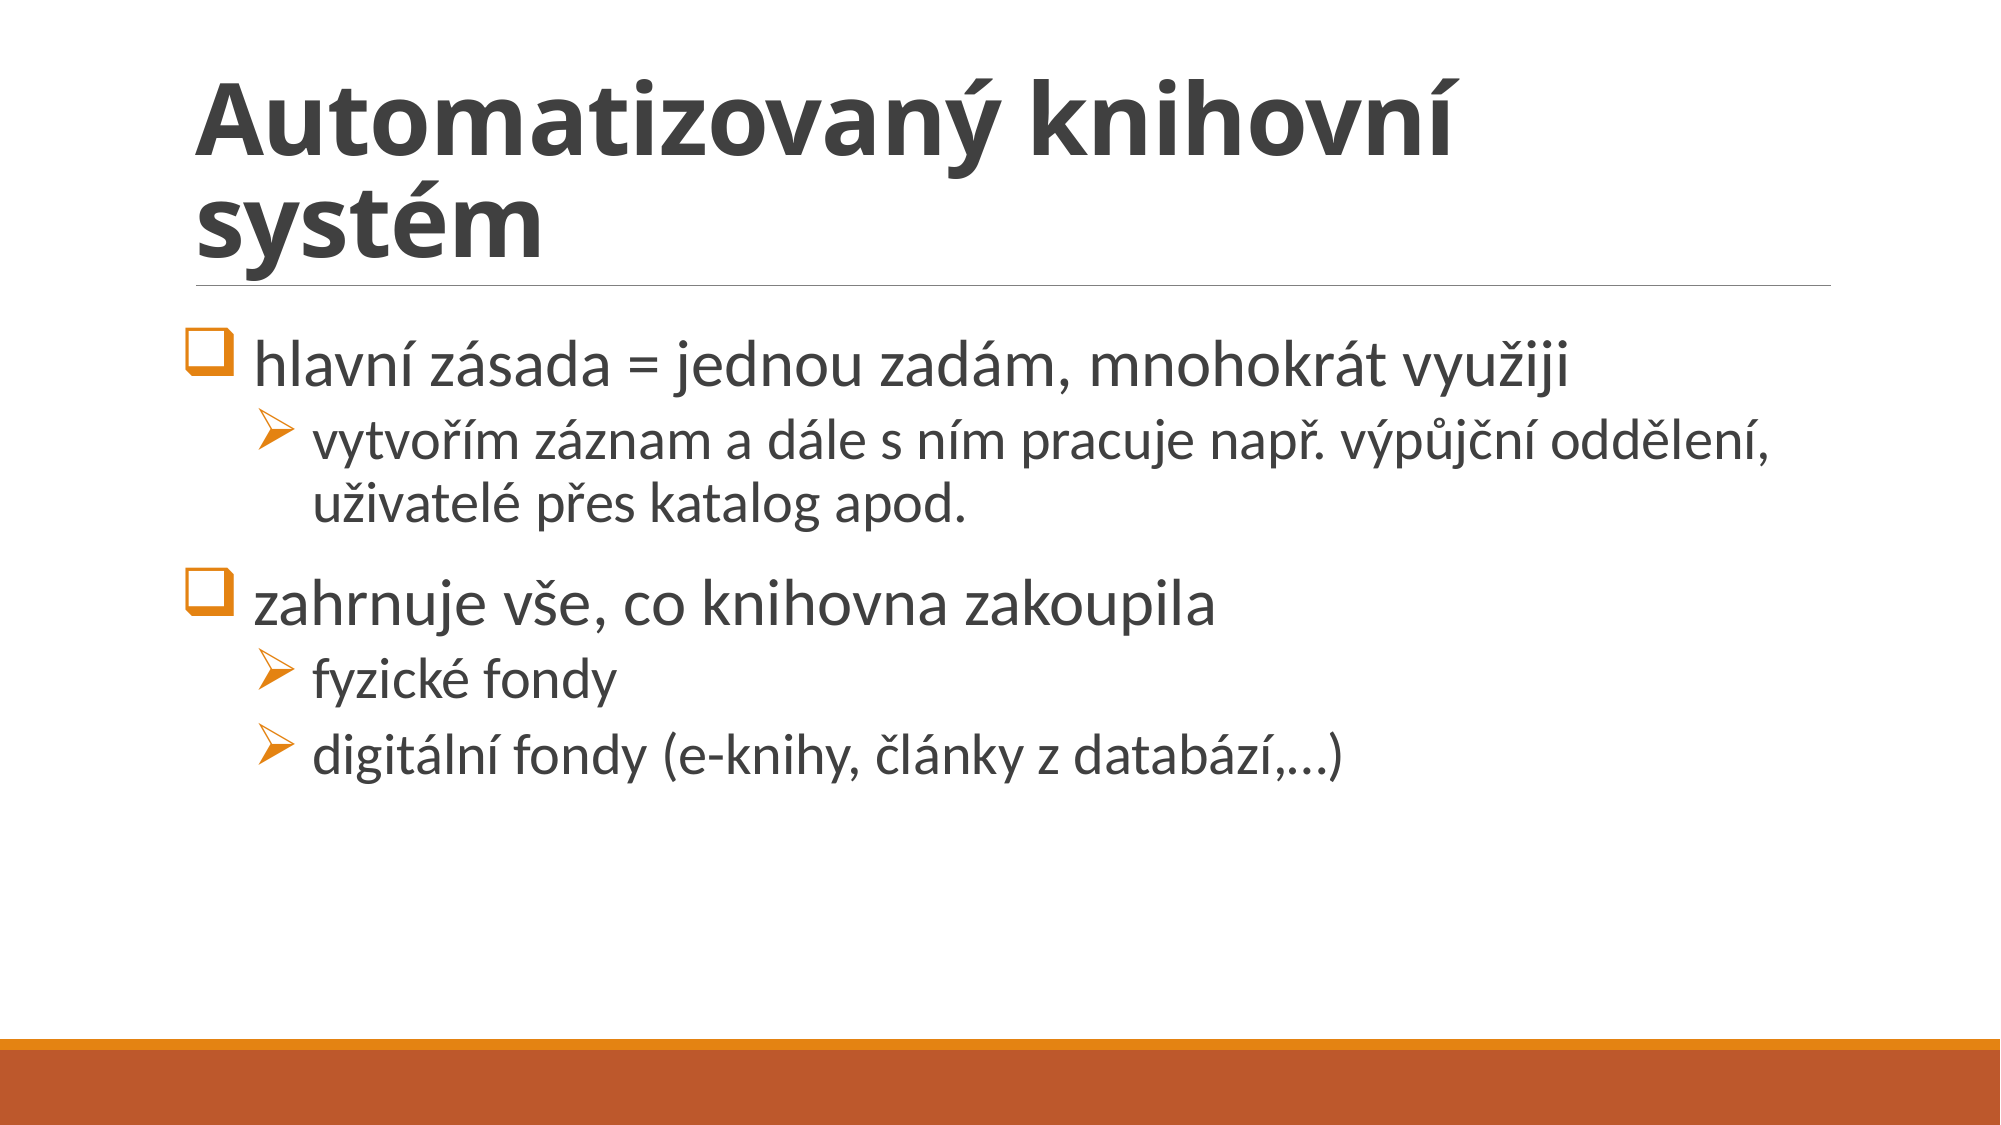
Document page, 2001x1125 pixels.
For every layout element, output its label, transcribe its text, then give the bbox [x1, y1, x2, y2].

list hlavní zásada = jednou zadám, mnohokrát využiji vytvořím záznam a dále s ním pracuje např. výpůjční oddělení, uživatelé přes katalog apod. zahrnuje vše, co knihovna zakoupila fyzické fondy digitální fondy (e-knihy, články z databází,…) [180, 321, 1830, 963]
title Automatizovaný knihovní systém [180, 47, 1830, 285]
